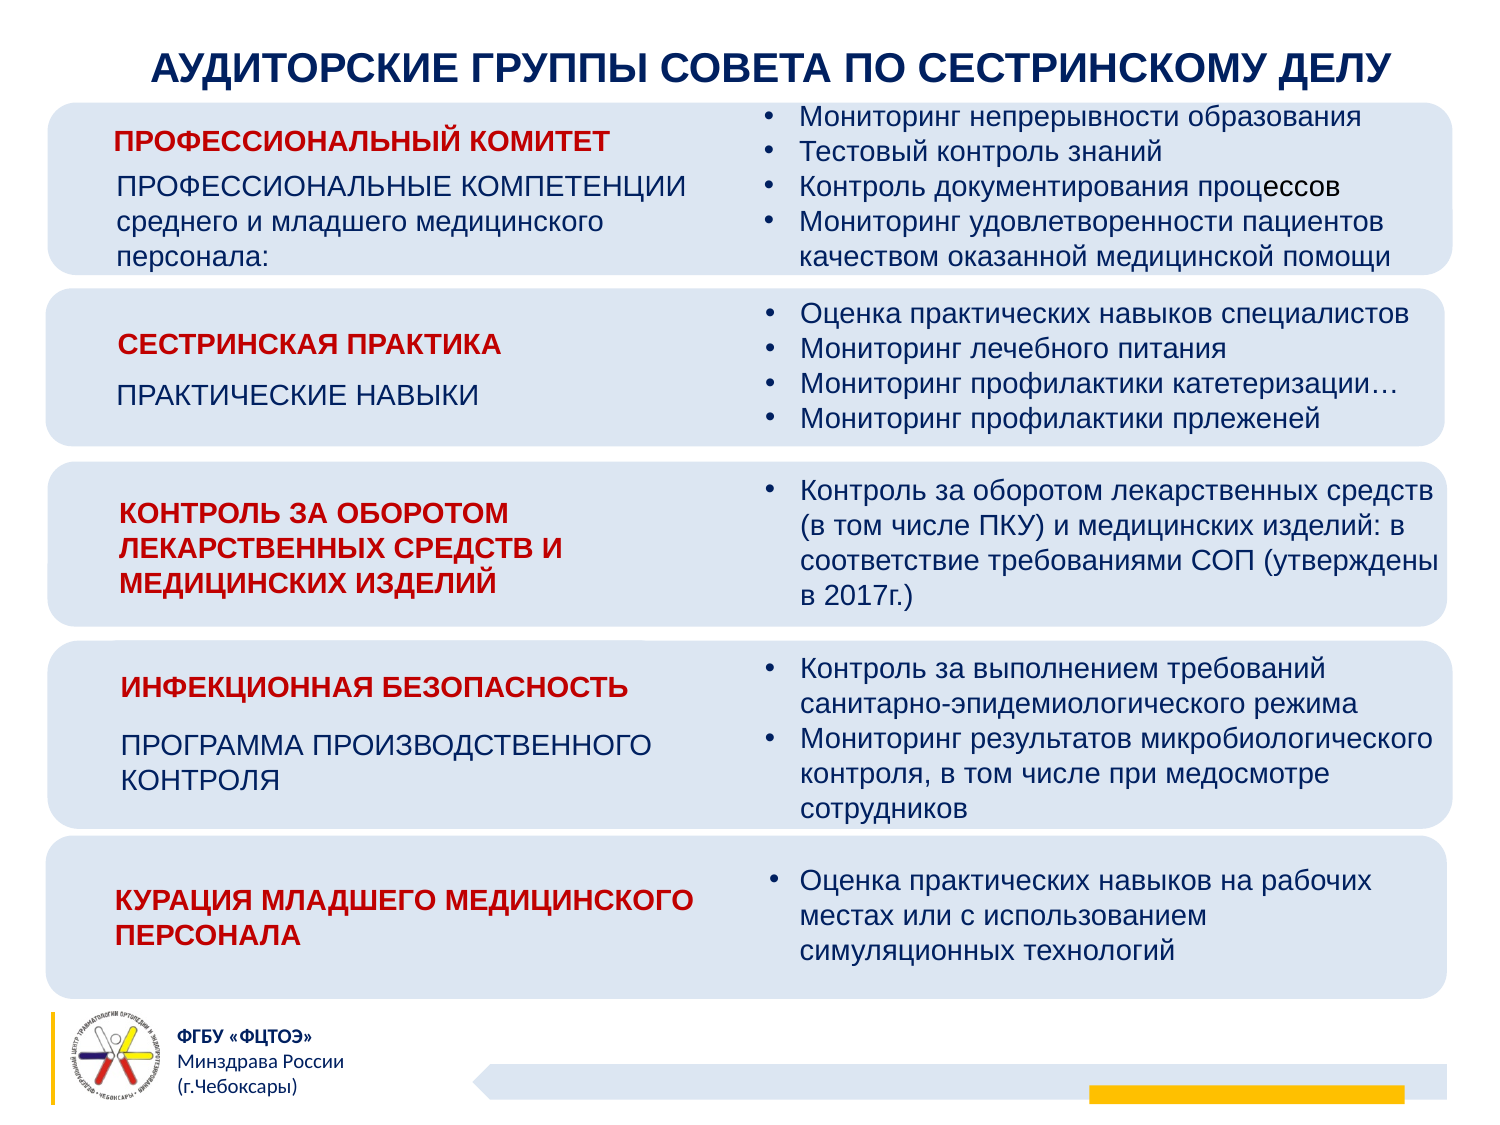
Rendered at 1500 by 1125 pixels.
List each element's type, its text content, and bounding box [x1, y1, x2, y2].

text_box Оценка практических навыков специалистов Мониторинг лечебного питания Мониторинг профилактики катетеризации… Мониторинг профилактики прлеженей [750, 287, 1447, 442]
text_box Контроль за оборотом лекарственных средств (в том числе ПКУ) и медицинских изделий: в соответствие требованиями СОП (утверждены в 2017г.) [750, 463, 1467, 619]
text_box [45, 459, 1442, 629]
text_box Мониторинг непрерывности образования Тестовый контроль знаний Контроль документирования процессов Мониторинг удовлетворенности пациентов качеством оказанной медицинской помощи [749, 89, 1446, 280]
text_box Оценка практических навыков на рабочих местах или с использованием симуляционных технологий [754, 853, 1445, 974]
text_box [1446, 109, 1455, 268]
text_box ПРАКТИЧЕСКИЕ НАВЫКИ [101, 369, 750, 419]
text_box ПРОГРАММА ПРОИЗВОДСТВЕННОГО КОНТРОЛЯ [99, 713, 743, 810]
text_box АУДИТОРСКИЕ ГРУППЫ СОВЕТА ПО СЕСТРИНСКОМУ ДЕЛУ [135, 33, 1459, 98]
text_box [52, 1011, 1448, 1107]
text_box КОНТРОЛЬ ЗА ОБОРОТОМ ЛЕКАРСТВЕННЫХ СРЕДСТВ И МЕДИЦИНСКИХ ИЗДЕЛИЙ [104, 487, 716, 607]
text_box СЕСТРИНСКАЯ ПРАКТИКА [102, 317, 669, 368]
text_box ПРОФЕССИОНАЛЬНЫЙ КОМИТЕТ [98, 114, 749, 165]
text_box ИНФЕКЦИОННАЯ БЕЗОПАСНОСТЬ [99, 638, 659, 723]
text_box [45, 638, 1436, 831]
text_box ПРОФЕССИОНАЛЬНЫЕ КОМПЕТЕНЦИИ среднего и младшего медицинского персонала: [101, 159, 741, 280]
text_box Контроль за выполнением требований санитарно-эпидемиологического режима Мониторинг результатов микробиологического контроля, в том числе при медосмотре сотрудников [750, 642, 1467, 832]
text_box КУРАЦИЯ МЛАДШЕГО МЕДИЦИНСКОГО ПЕРСОНАЛА [100, 874, 717, 959]
text_box [43, 286, 1437, 449]
text_box [43, 833, 1449, 1002]
text_box [45, 100, 749, 278]
